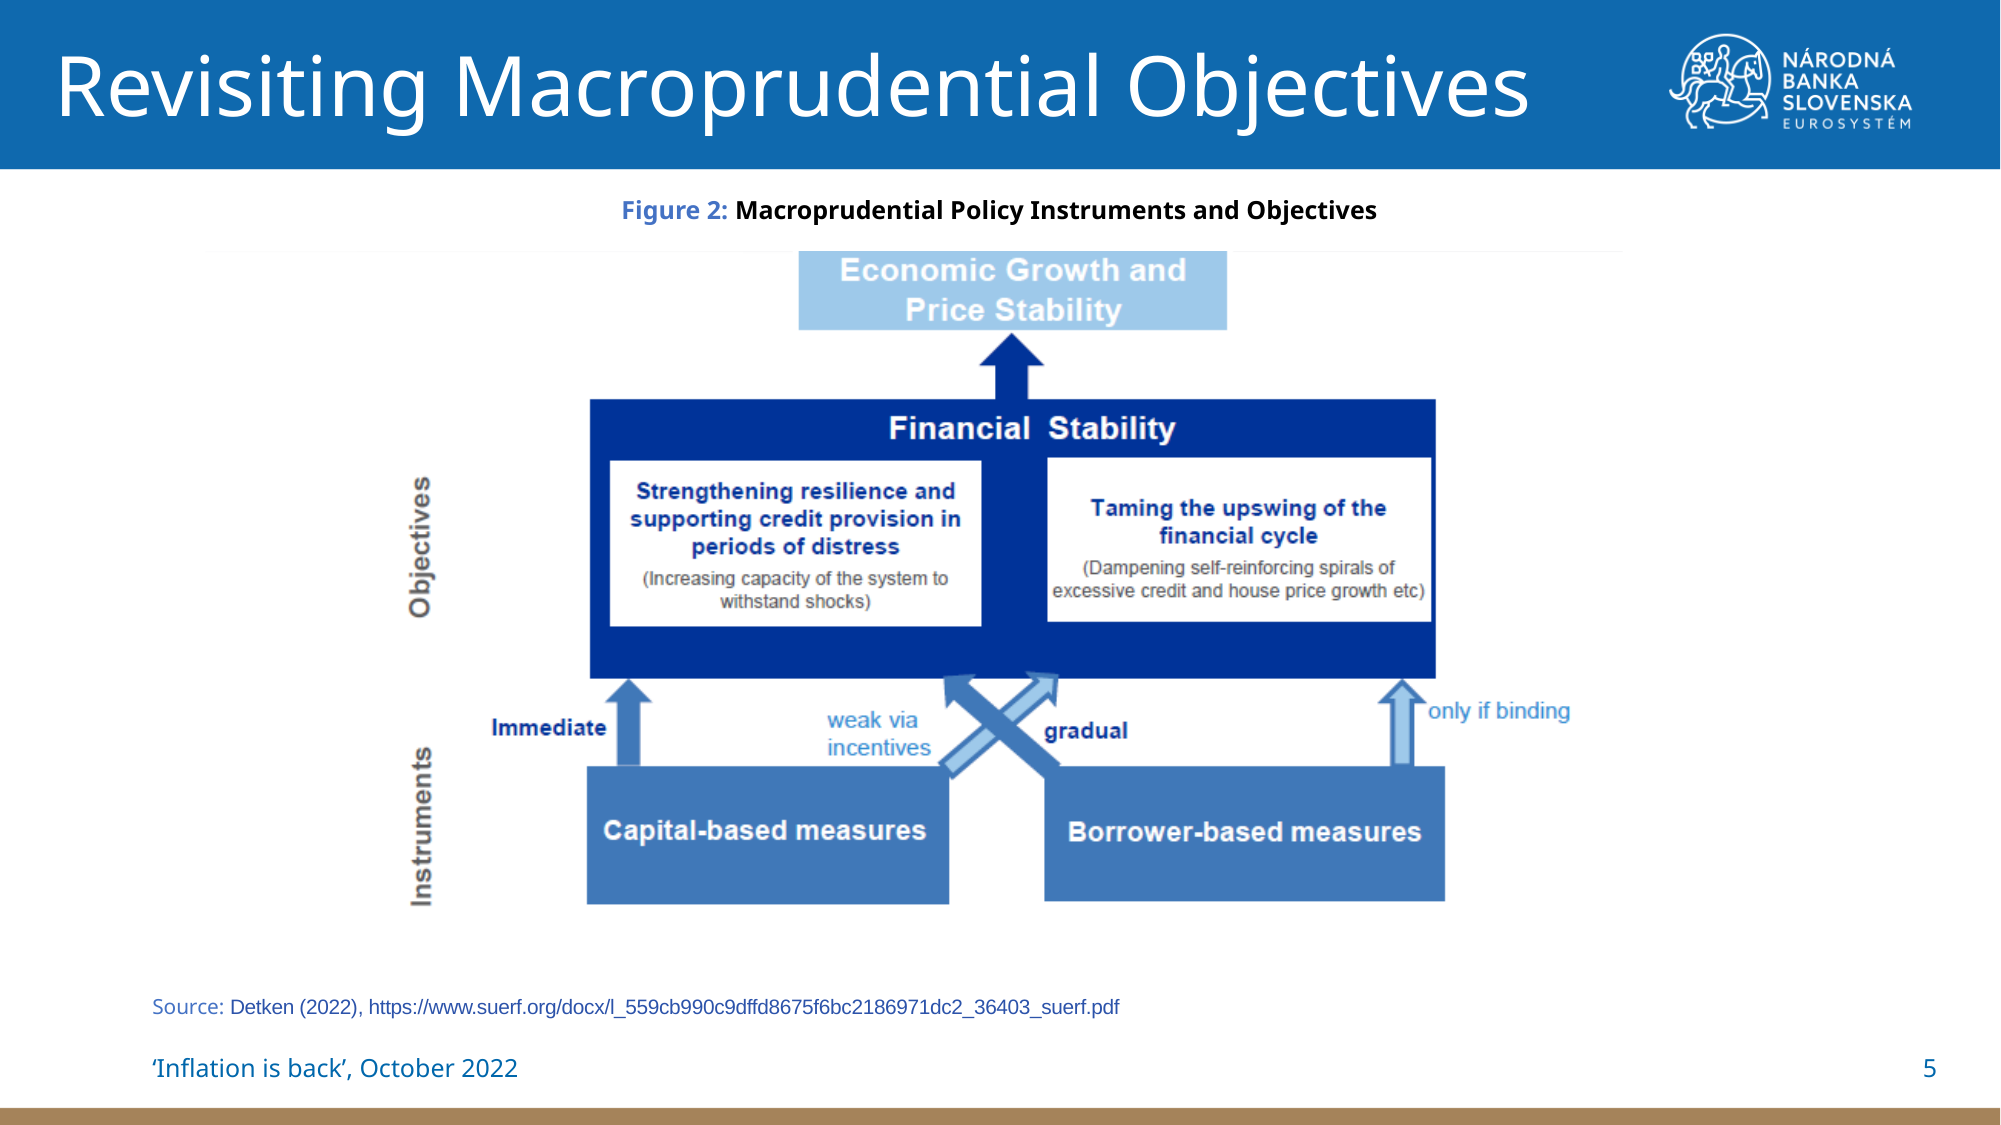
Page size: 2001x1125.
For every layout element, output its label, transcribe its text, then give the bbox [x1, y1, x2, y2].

slide_number 5 [1709, 1045, 1952, 1106]
footer ‘Inflation is back’, October 2022 [137, 1045, 1691, 1106]
text_box Figure 2: Macroprudential Policy Instruments and Objectives [477, 186, 1523, 232]
list Revisiting Macroprudential Objectives [39, 37, 1646, 150]
text_box Source: Detken (2022), https://www.suerf.org/docx/l_559cb990c9dffd8675f6bc2186971dc2_36403_suerf.pdf [137, 985, 1899, 1026]
picture [0, 0, 2001, 1125]
